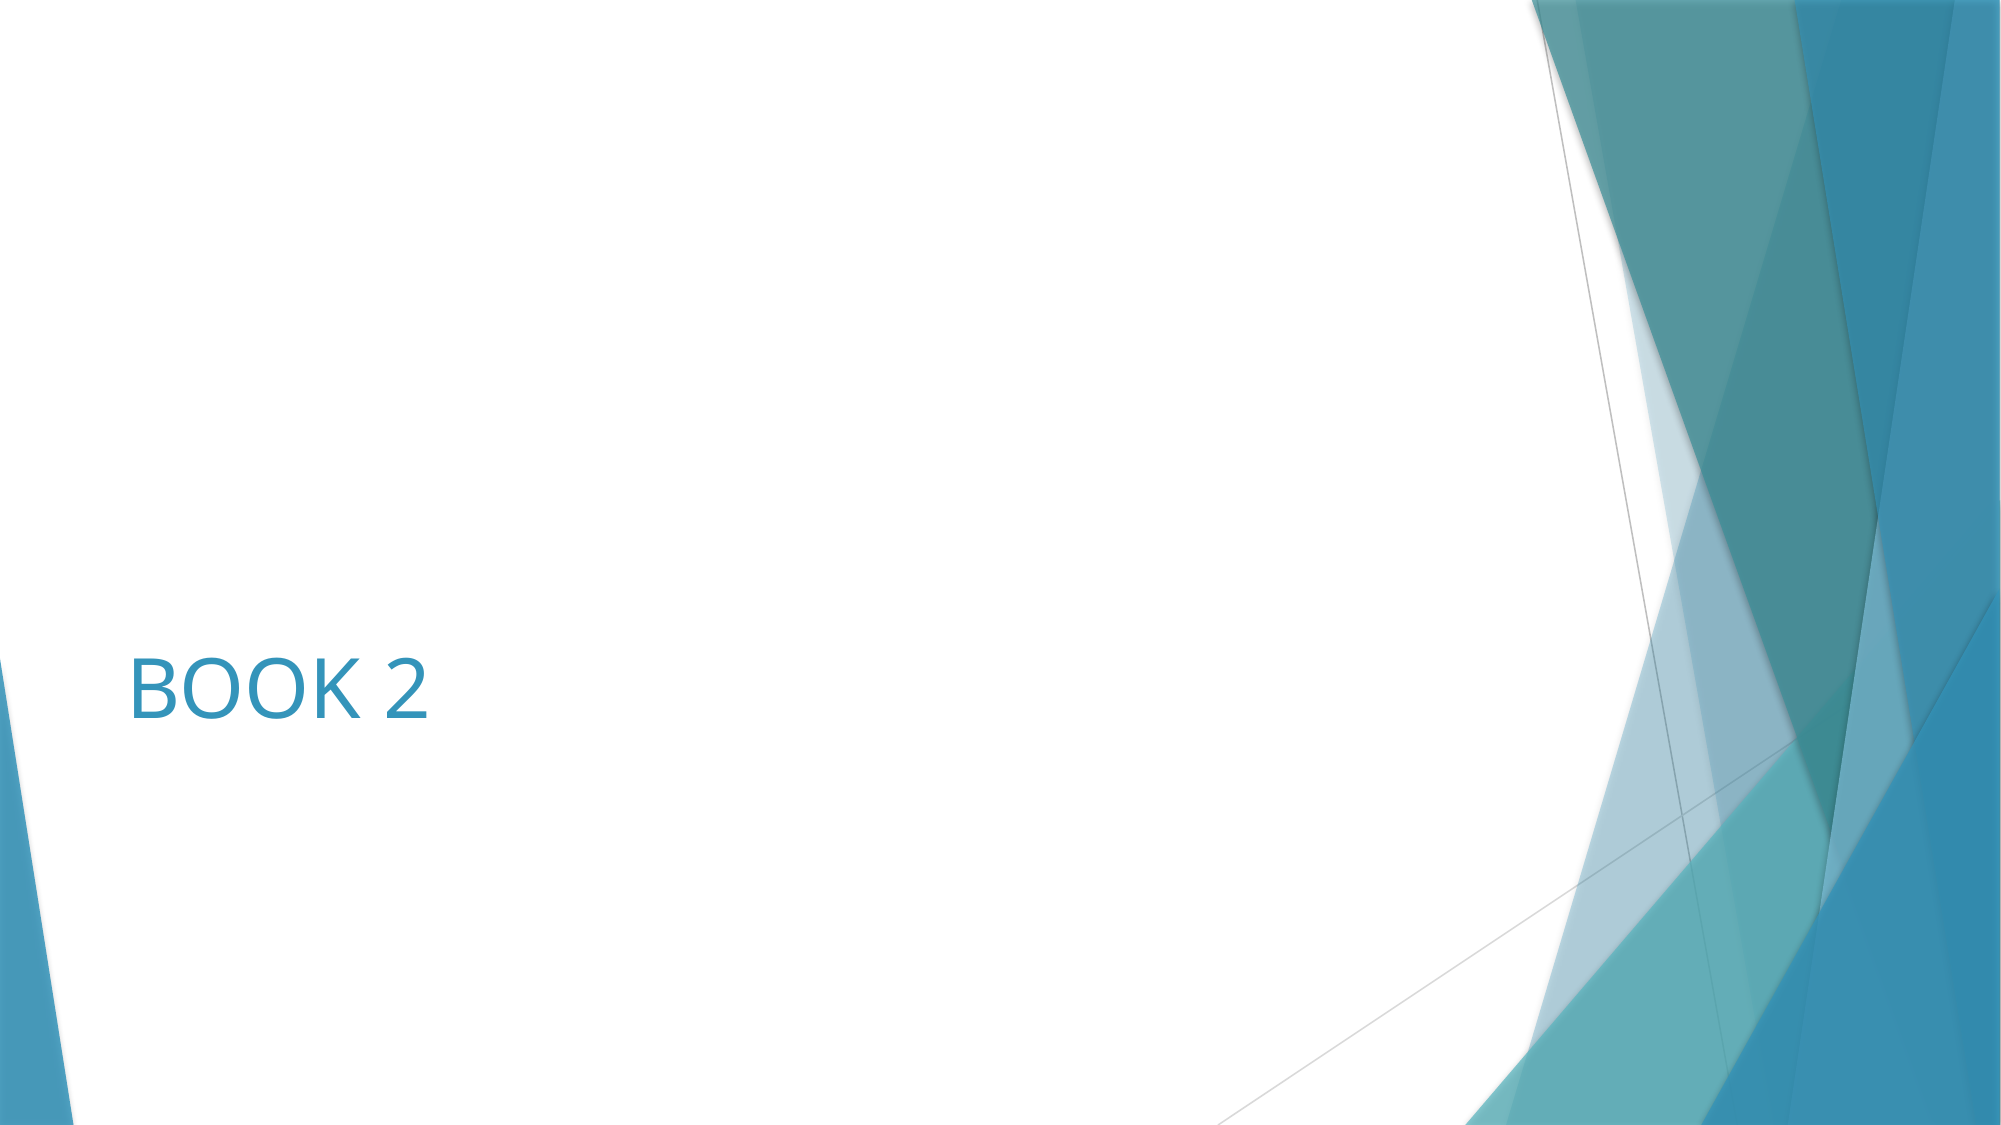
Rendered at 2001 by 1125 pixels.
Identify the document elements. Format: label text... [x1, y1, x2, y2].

title BOOK 2 [111, 443, 1522, 743]
